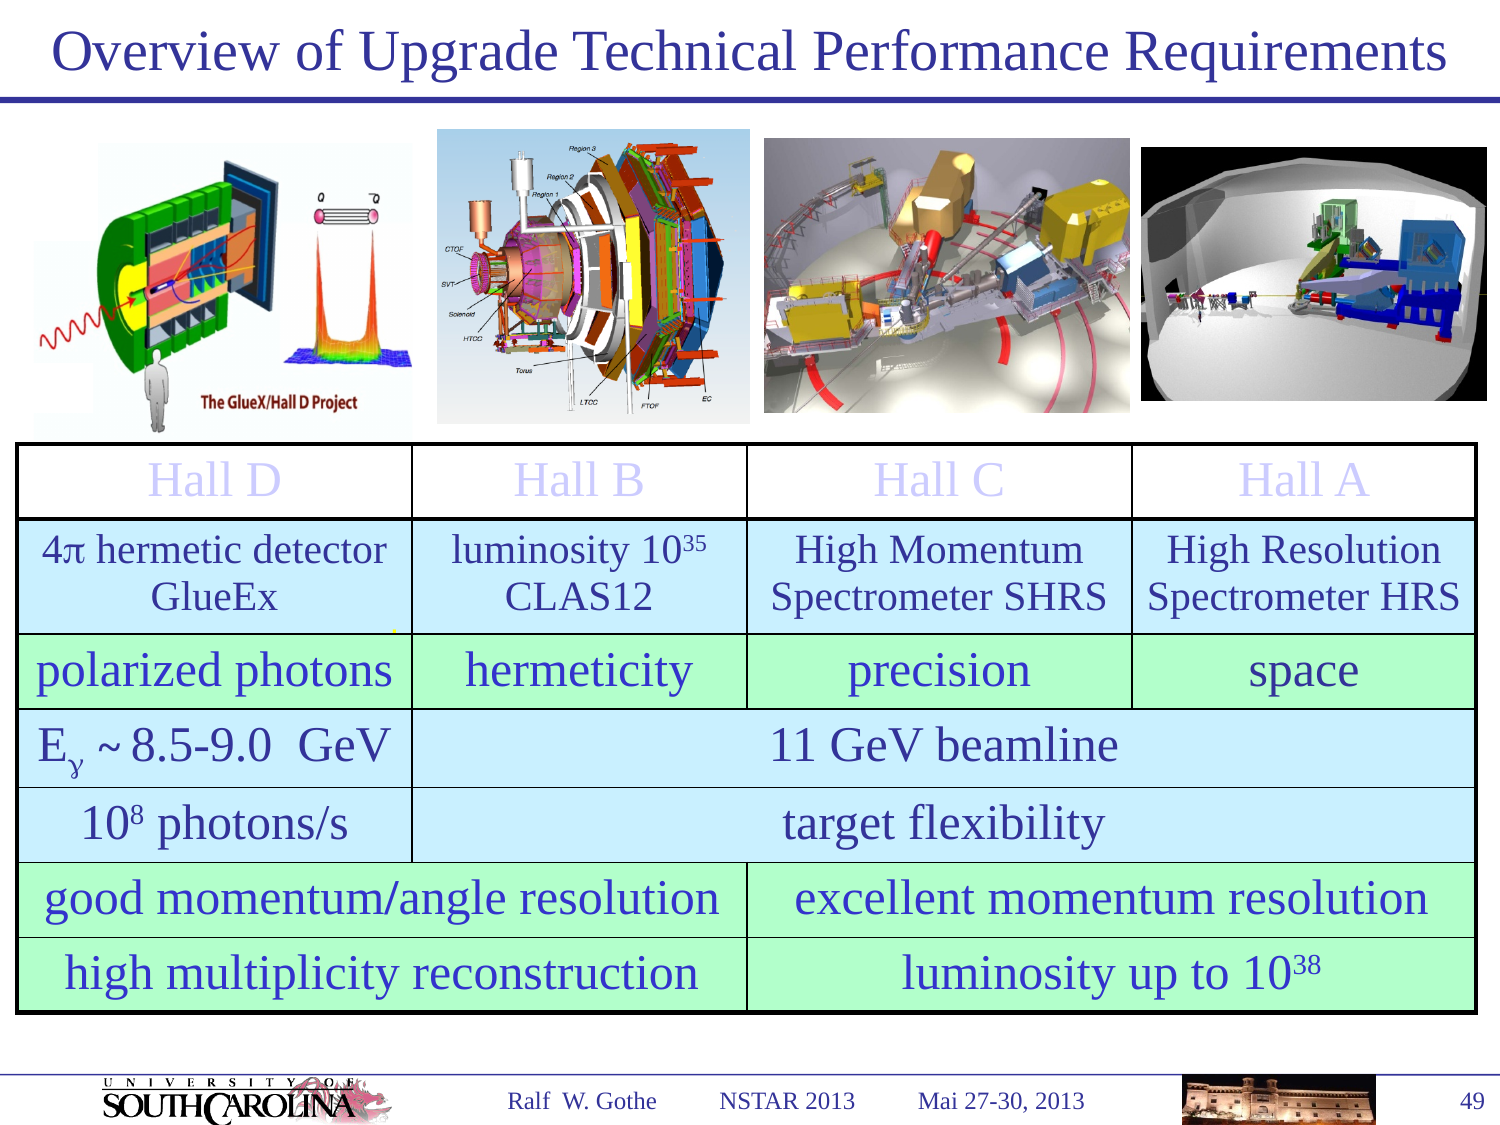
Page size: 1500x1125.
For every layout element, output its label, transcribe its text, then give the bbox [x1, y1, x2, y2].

table_cell excellent momentum resolution [748, 863, 1474, 937]
picture [437, 129, 751, 424]
table_cell 11 GeV beamline [413, 710, 1474, 787]
table_cell polarized photons [19, 635, 411, 708]
table_cell high multiplicity reconstruction [19, 938, 746, 1010]
picture [80, 1077, 409, 1125]
picture [764, 138, 1130, 414]
table_cell 4p hermetic detector GlueEx [19, 521, 411, 633]
table_cell High Resolution Spectrometer HRS [1133, 521, 1474, 633]
picture [1141, 147, 1487, 401]
table_cell luminosity 1035 CLAS12 [413, 521, 746, 592]
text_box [26, 129, 413, 440]
table_header Hall C [748, 446, 1131, 517]
table_cell good momentum/angle resolution [19, 863, 746, 937]
table_cell High Momentum Spectrometer SHRS [748, 521, 1131, 633]
table_cell Eg ~ 8.5-9.0 GeV [19, 710, 411, 787]
table_header Hall D [19, 446, 411, 517]
table_cell target flexibility [413, 788, 1474, 862]
picture [1182, 1074, 1376, 1125]
table_cell 108 photons/s [19, 788, 411, 862]
text_box . [374, 592, 813, 648]
table_header Hall A [1133, 446, 1474, 517]
table_cell luminosity up to 1038 [748, 938, 1474, 1010]
table_cell precision [748, 635, 1131, 708]
table_cell space [1133, 635, 1474, 708]
table_cell hermeticity [413, 648, 746, 708]
table_header Hall B [413, 446, 746, 517]
slide_number 49 [1313, 1077, 1500, 1123]
title Overview of Upgrade Technical Performance Requirements [0, 0, 1500, 95]
